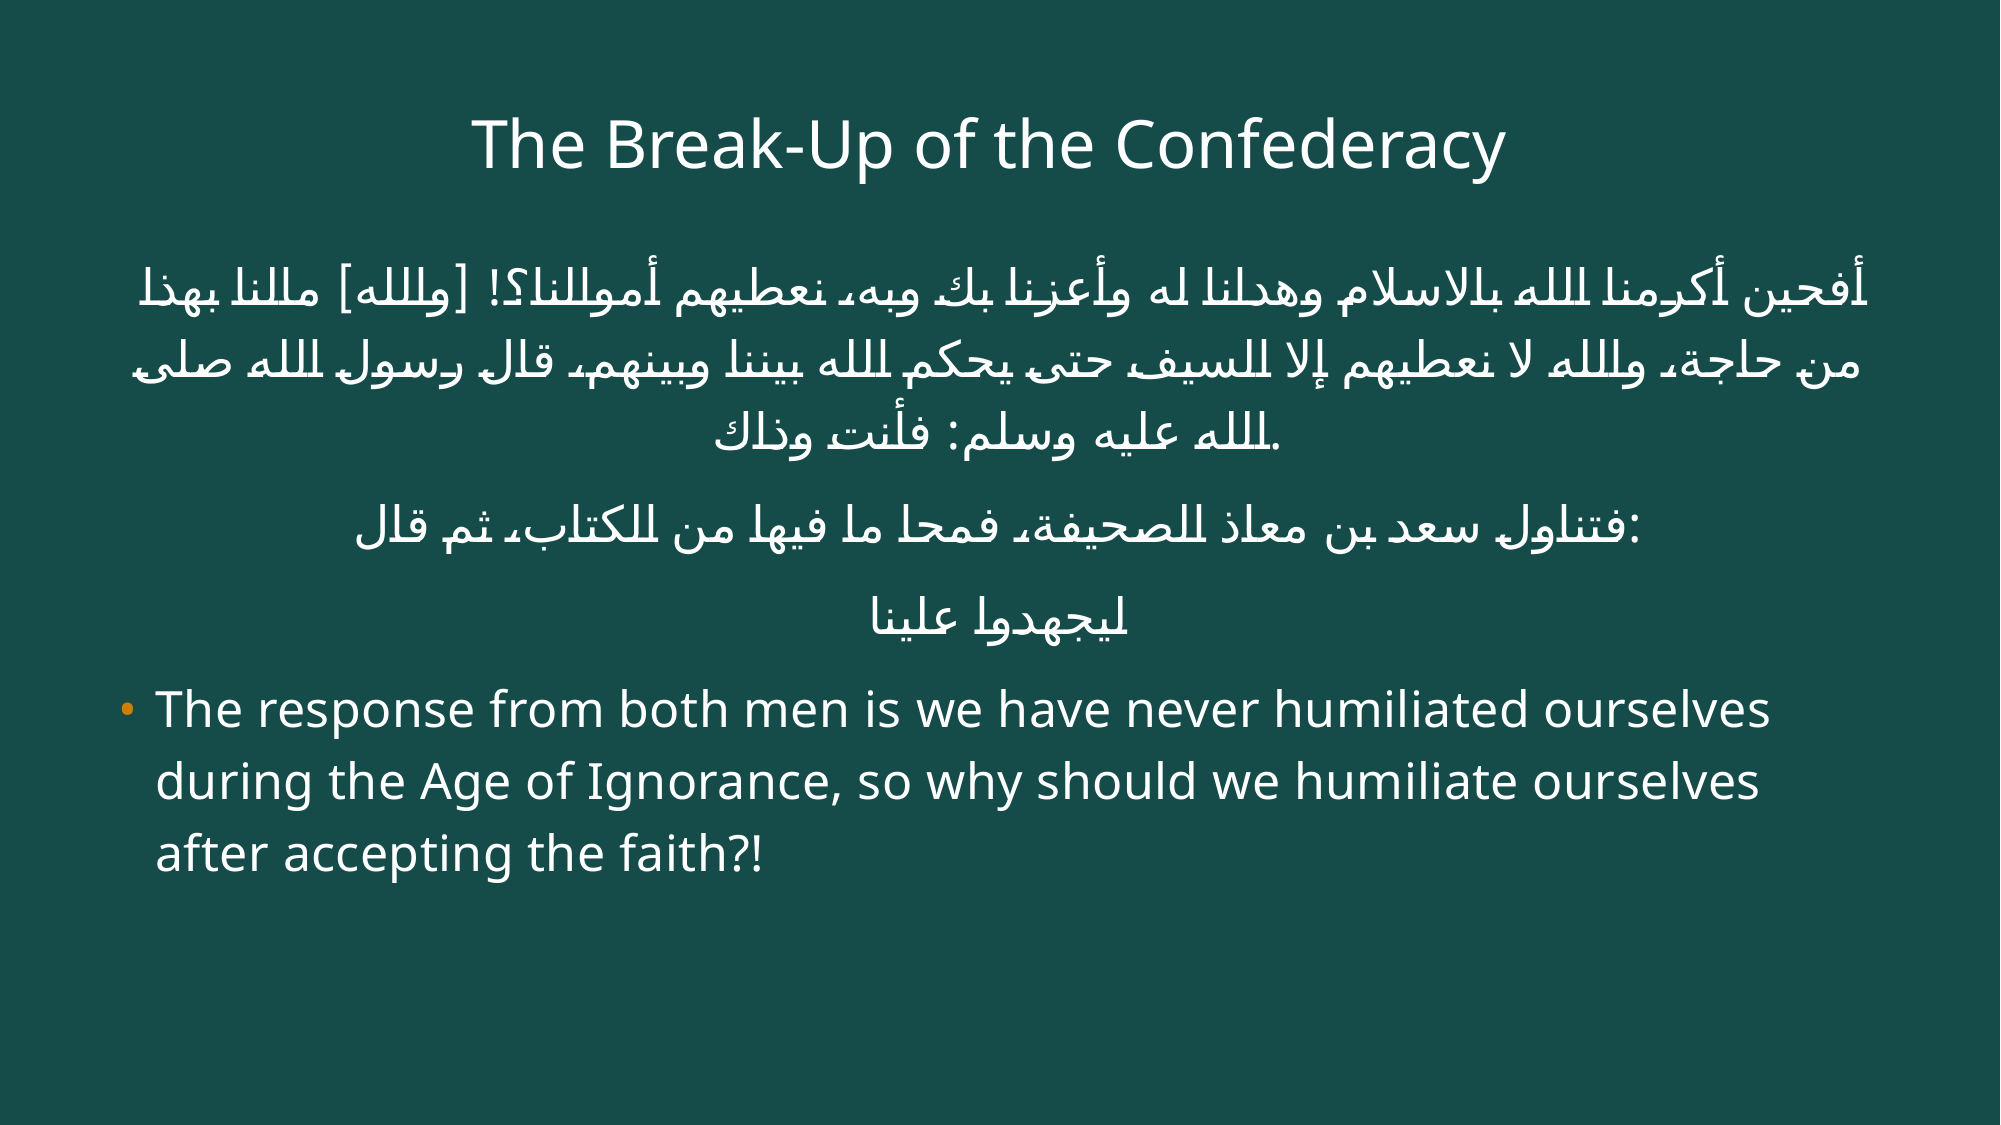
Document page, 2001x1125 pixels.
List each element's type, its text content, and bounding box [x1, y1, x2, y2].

list أفحين أكرمنا الله بالاسلام وهدانا له وأعزنا بك وبه، نعطيهم أموالنا؟! [والله] مالنا بهذا من حاجة، والله لا نعطيهم إلا السيف حتى يحكم الله بيننا وبينهم، قال رسول الله صلى الله عليه وسلم: فأنت وذاك. فتناول سعد بن معاذ الصحيفة، فمحا ما فيها من الكتاب، ثم قال: ليجهدوا علينا The response from both men is we have never humiliated ourselves during the Age of Ignorance, so why should we humiliate ourselves after accepting the faith?! [118, 243, 1878, 947]
title The Break-Up of the Confederacy [118, 101, 1878, 225]
